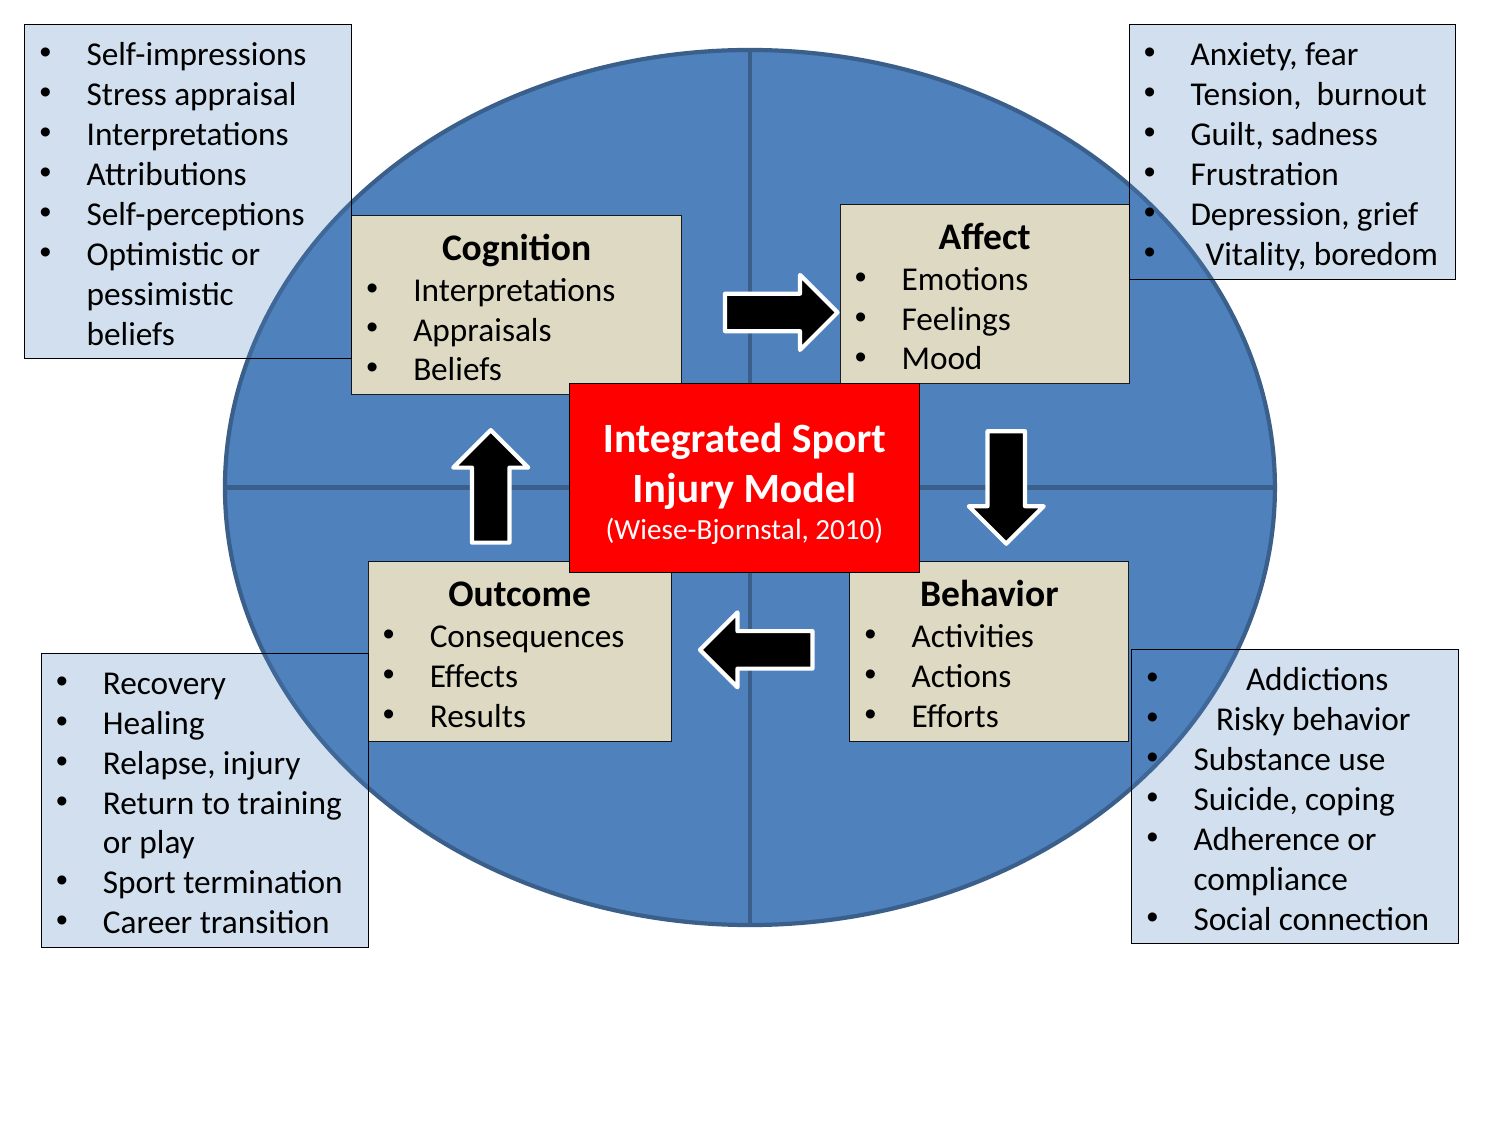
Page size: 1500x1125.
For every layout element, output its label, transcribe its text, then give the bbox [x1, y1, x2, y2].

text_box Self-impressions Stress appraisal Interpretations Attributions Self-perceptions Optimistic or pessimistic beliefs [24, 24, 352, 359]
text_box Cognition Interpretations Appraisals Beliefs [351, 215, 682, 395]
text_box [966, 429, 1046, 546]
text_box Affect Emotions Feelings Mood [840, 204, 1130, 384]
text_box [369, 280, 1278, 928]
text_box [352, 47, 1129, 383]
text_box Behavior Activities Actions Efforts [849, 561, 1129, 742]
text_box [697, 610, 815, 690]
text_box Outcome Consequences Effects Results [368, 561, 672, 742]
text_box [222, 359, 569, 653]
text_box Recovery Healing Relapse, injury Return to training or play Sport termination Career transition [41, 653, 369, 948]
text_box [722, 273, 840, 352]
list Integrated Sport Injury Model (Wiese-Bjornstal, 2010) [569, 383, 920, 573]
text_box [451, 428, 531, 545]
text_box Anxiety, fear Tension, burnout Guilt, sadness Frustration Depression, grief Vitality, boredom [1129, 24, 1456, 280]
text_box Addictions Risky behavior Substance use Suicide, coping Adherence or compliance Social connection [1131, 649, 1459, 944]
